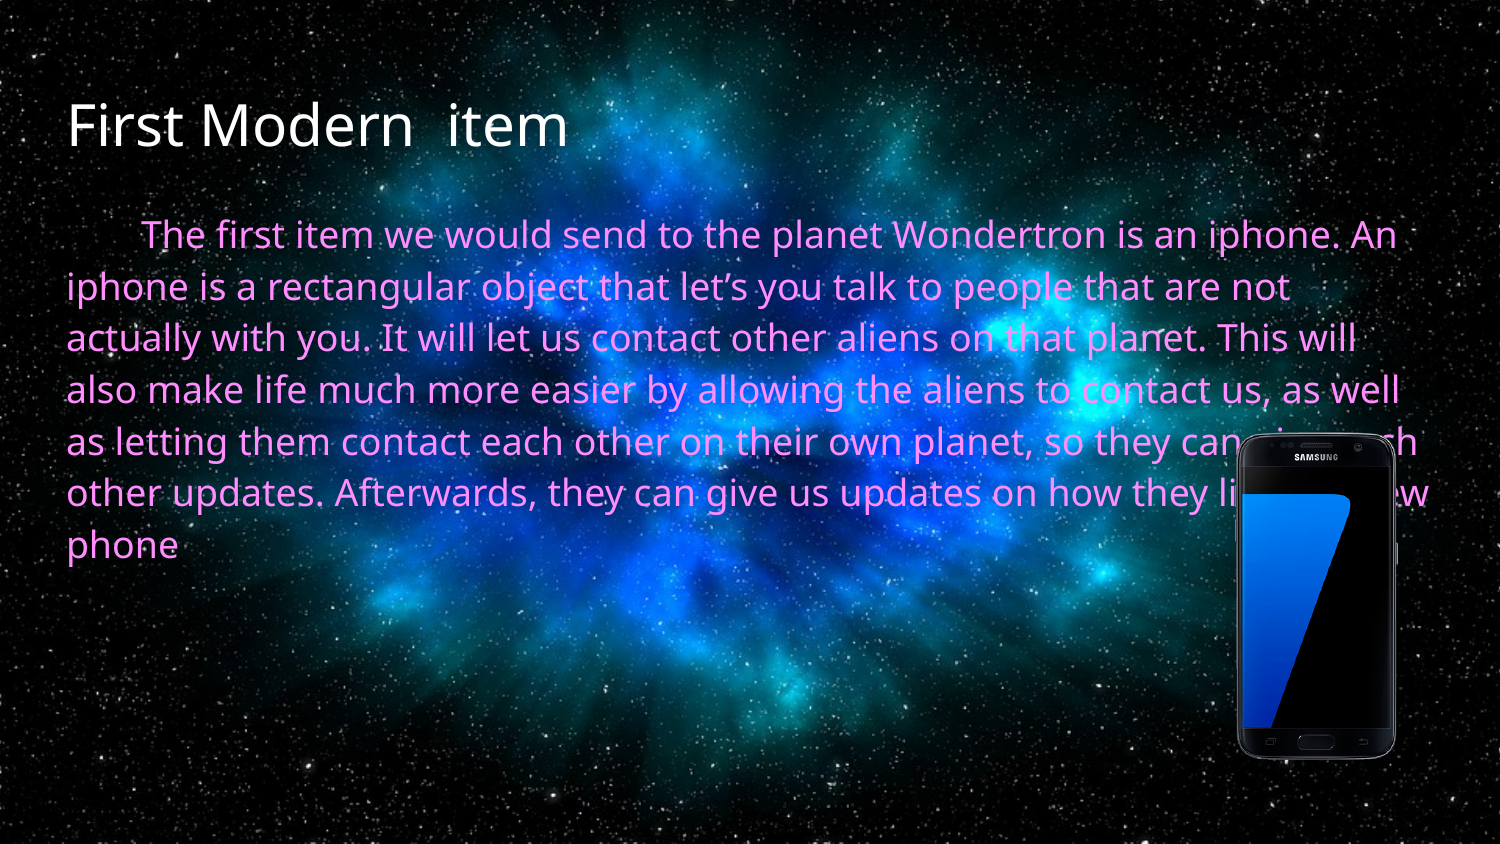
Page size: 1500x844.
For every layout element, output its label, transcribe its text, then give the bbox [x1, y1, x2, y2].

list The first item we would send to the planet Wondertron is an iphone. An iphone is a rectangular object that let’s you talk to people that are not actually with you. It will let us contact other aliens on that planet. This will also make life much more easier by allowing the aliens to contact us, as well as letting them contact each other on their own planet, so they can give each other updates. Afterwards, they can give us updates on how they like the new phone [51, 189, 1449, 750]
title First Modern item [51, 72, 1449, 167]
picture [0, 0, 1500, 844]
